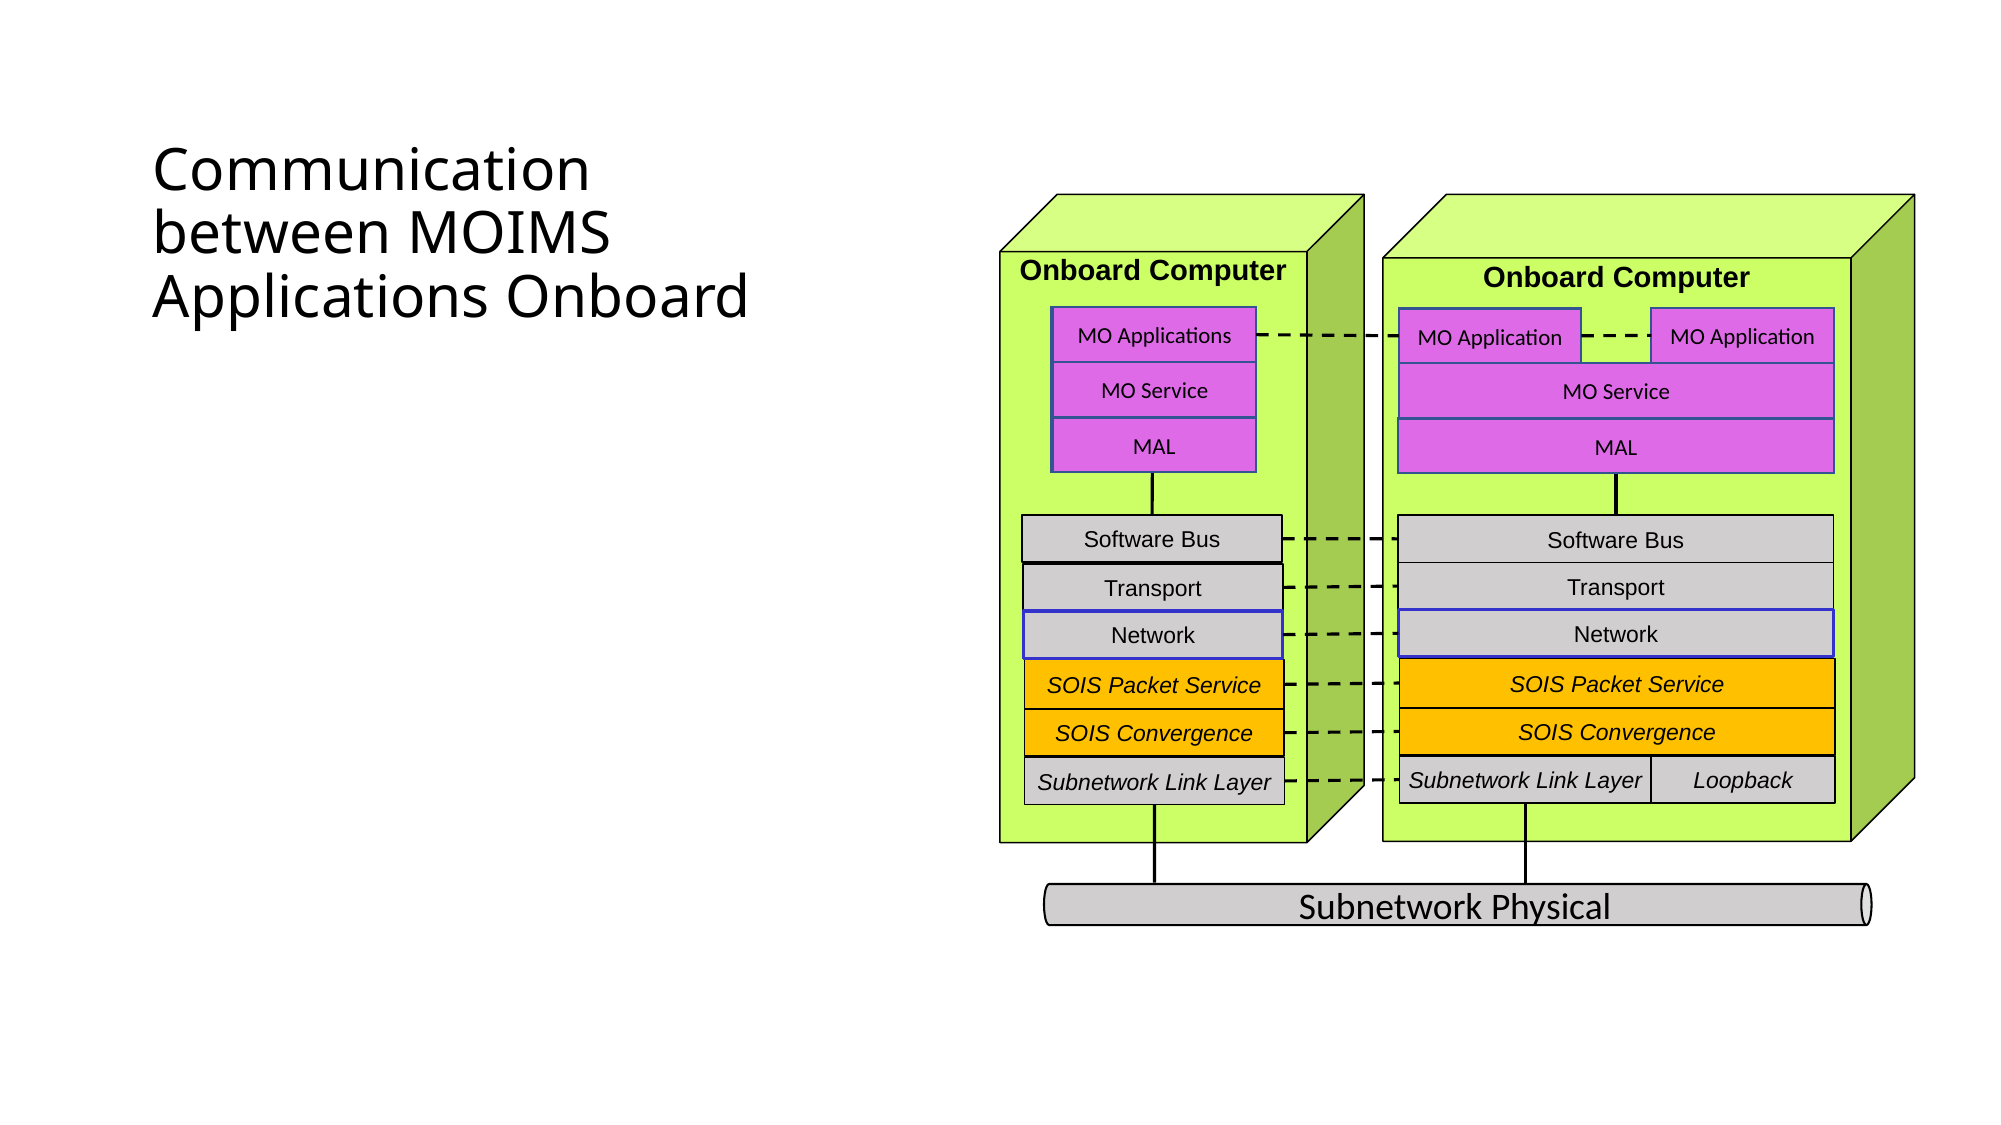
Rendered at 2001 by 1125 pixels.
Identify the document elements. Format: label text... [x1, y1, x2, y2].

text_box Subnetwork Link Layer [1024, 757, 1285, 805]
text_box SOIS Packet Service [1024, 659, 1285, 710]
text_box Software Bus [1022, 515, 1282, 563]
text_box SOIS Packet Service [1399, 658, 1835, 708]
text_box MO Applications [1052, 306, 1257, 363]
text_box Network [1023, 610, 1283, 659]
text_box Network [1398, 609, 1834, 657]
text_box Loopback [1651, 756, 1835, 804]
text_box Transport [1023, 563, 1283, 610]
text_box MO Application [1650, 307, 1835, 364]
text_box MO Service [1398, 362, 1835, 419]
text_box Software Bus [1398, 515, 1834, 563]
text_box SOIS Convergence [1399, 708, 1835, 755]
text_box Subnetwork Link Layer [1399, 756, 1651, 804]
text_box MAL [1052, 418, 1257, 473]
title Communication between MOIMS Applications Onboard [137, 75, 783, 338]
text_box MAL [1397, 417, 1835, 474]
text_box MO Application [1398, 307, 1582, 364]
text_box Transport [1398, 563, 1834, 609]
text_box Onboard Computer [1382, 194, 1915, 842]
text_box Subnetwork Physical [1042, 882, 1873, 927]
text_box MO Service [1052, 363, 1257, 418]
text_box SOIS Convergence [1024, 710, 1285, 757]
text_box Onboard Computer [999, 194, 1365, 843]
